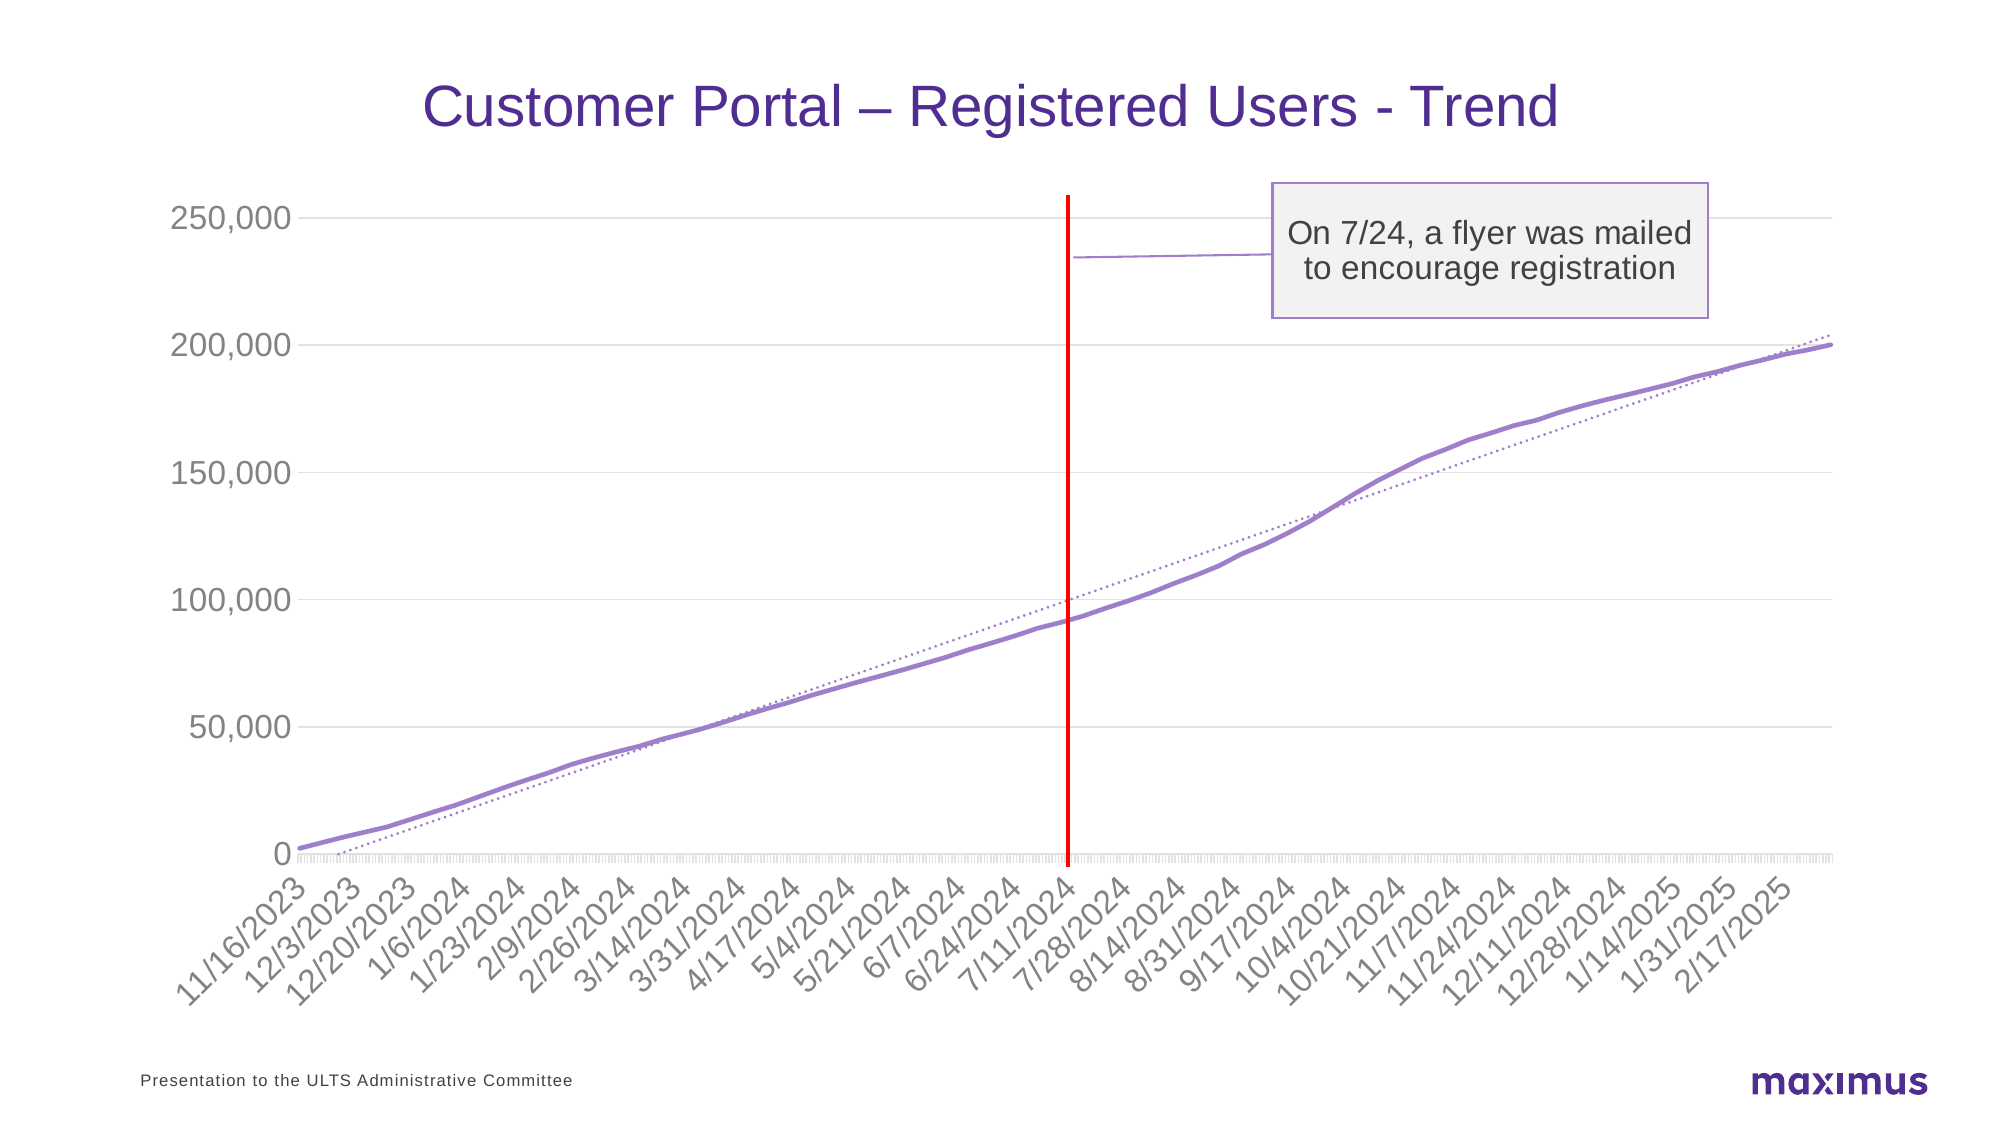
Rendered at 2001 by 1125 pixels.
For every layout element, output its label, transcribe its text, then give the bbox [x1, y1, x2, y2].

chart [132, 181, 1868, 1031]
title Customer Portal – Registered Users - Trend [75, 68, 1925, 149]
